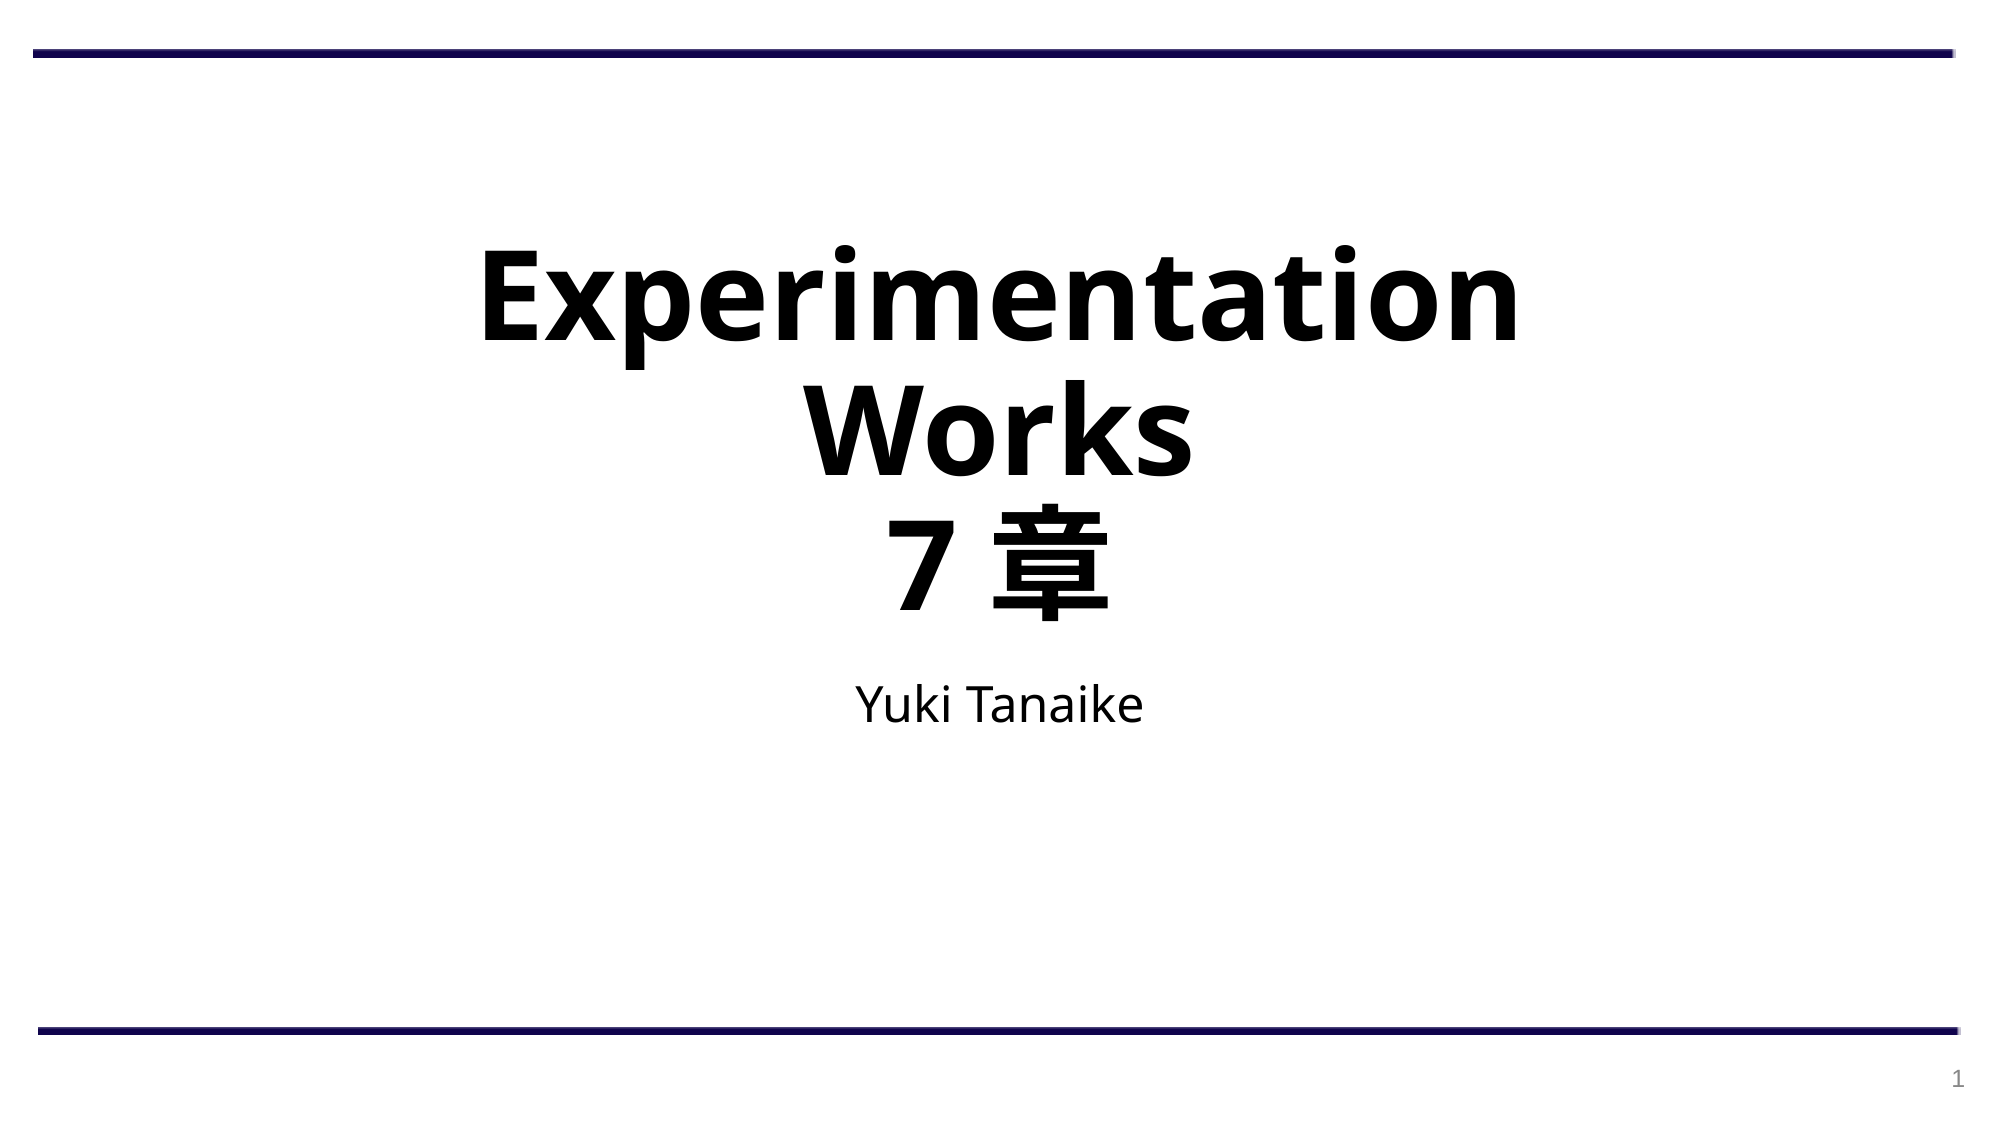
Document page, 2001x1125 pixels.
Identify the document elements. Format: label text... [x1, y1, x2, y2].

picture [33, 49, 1956, 58]
subtitle Yuki Tanaike [249, 590, 1750, 965]
picture [38, 1027, 1961, 1035]
slide_number 1 [1862, 1042, 1981, 1114]
title Experimentation Works 7章 [249, 253, 1750, 590]
